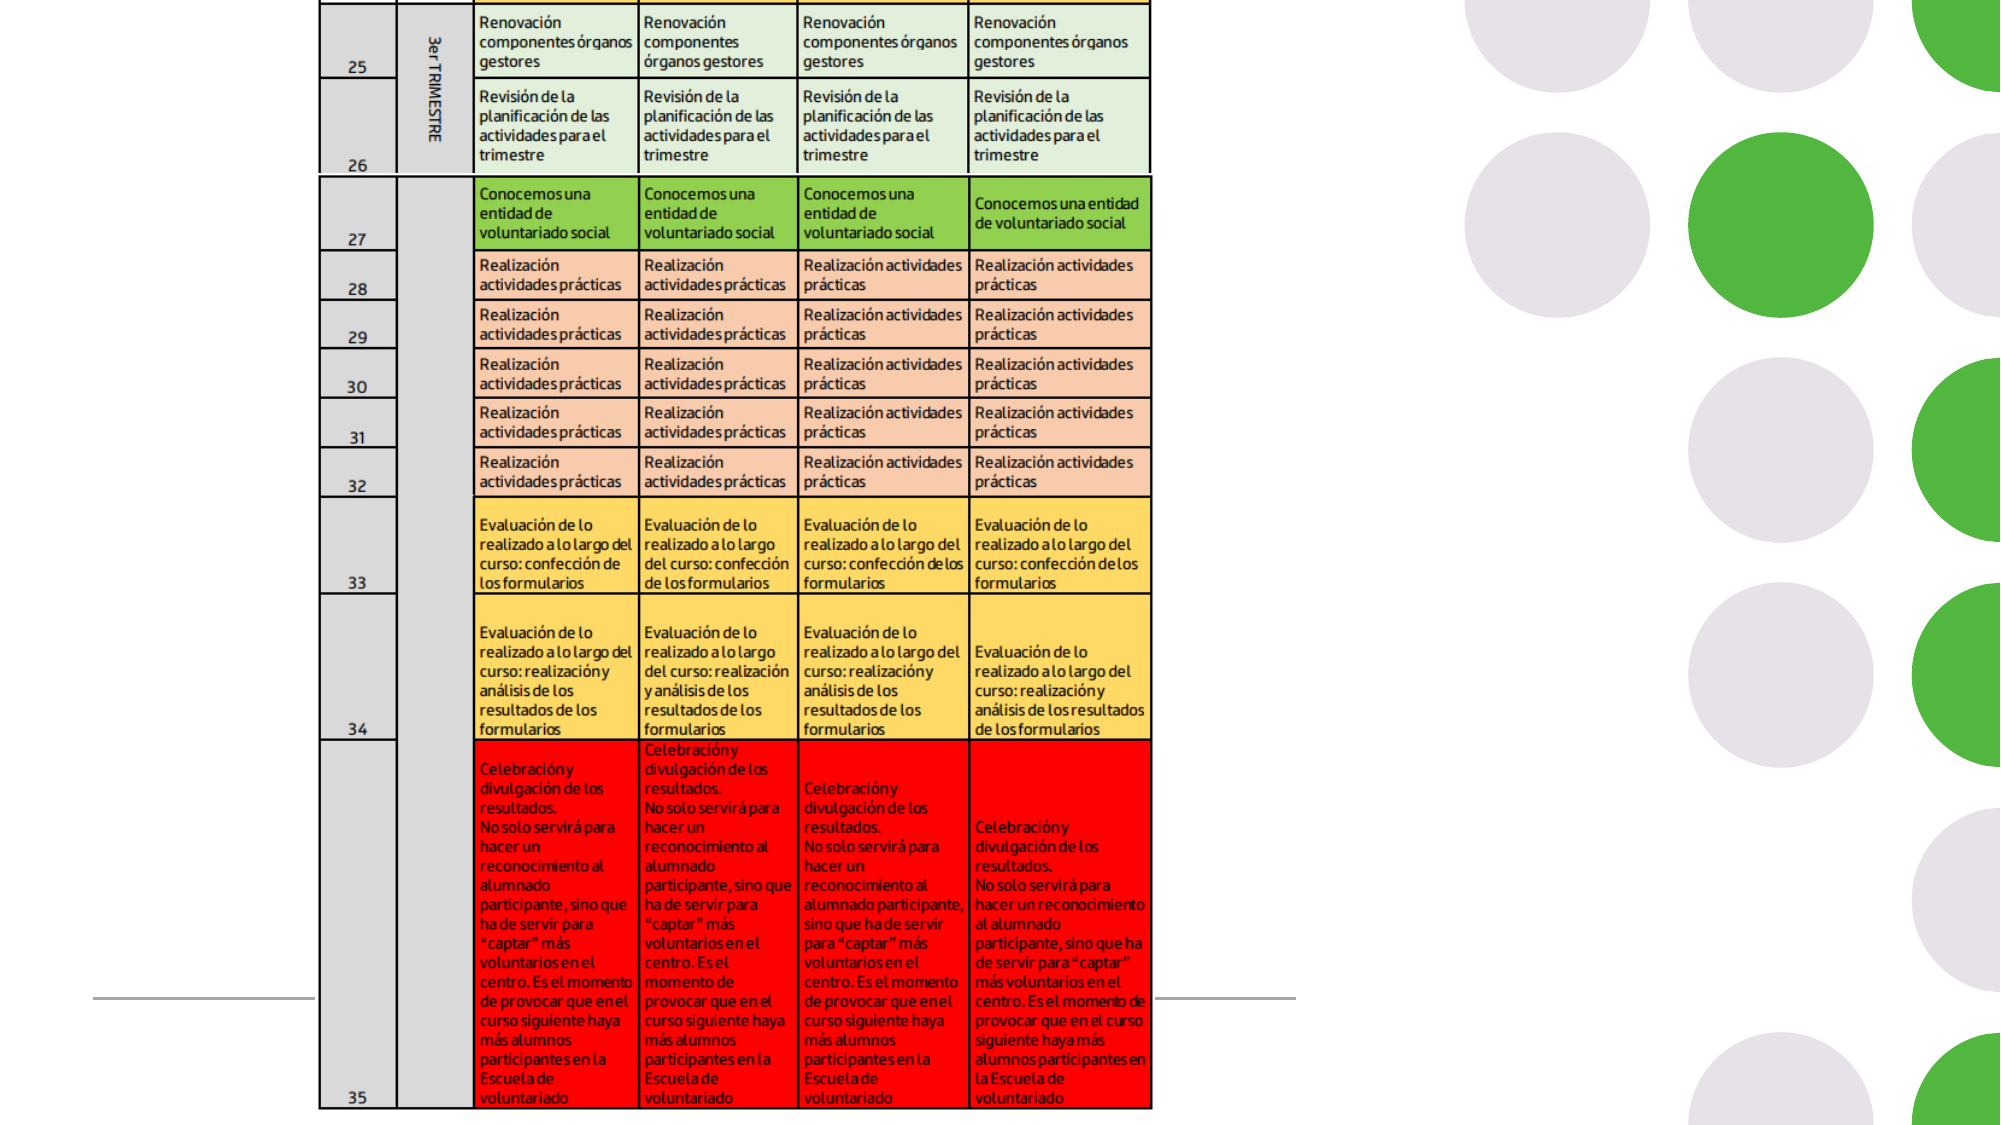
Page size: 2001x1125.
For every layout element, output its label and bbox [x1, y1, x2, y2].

picture [314, 173, 1155, 1112]
list [315, 0, 1155, 173]
